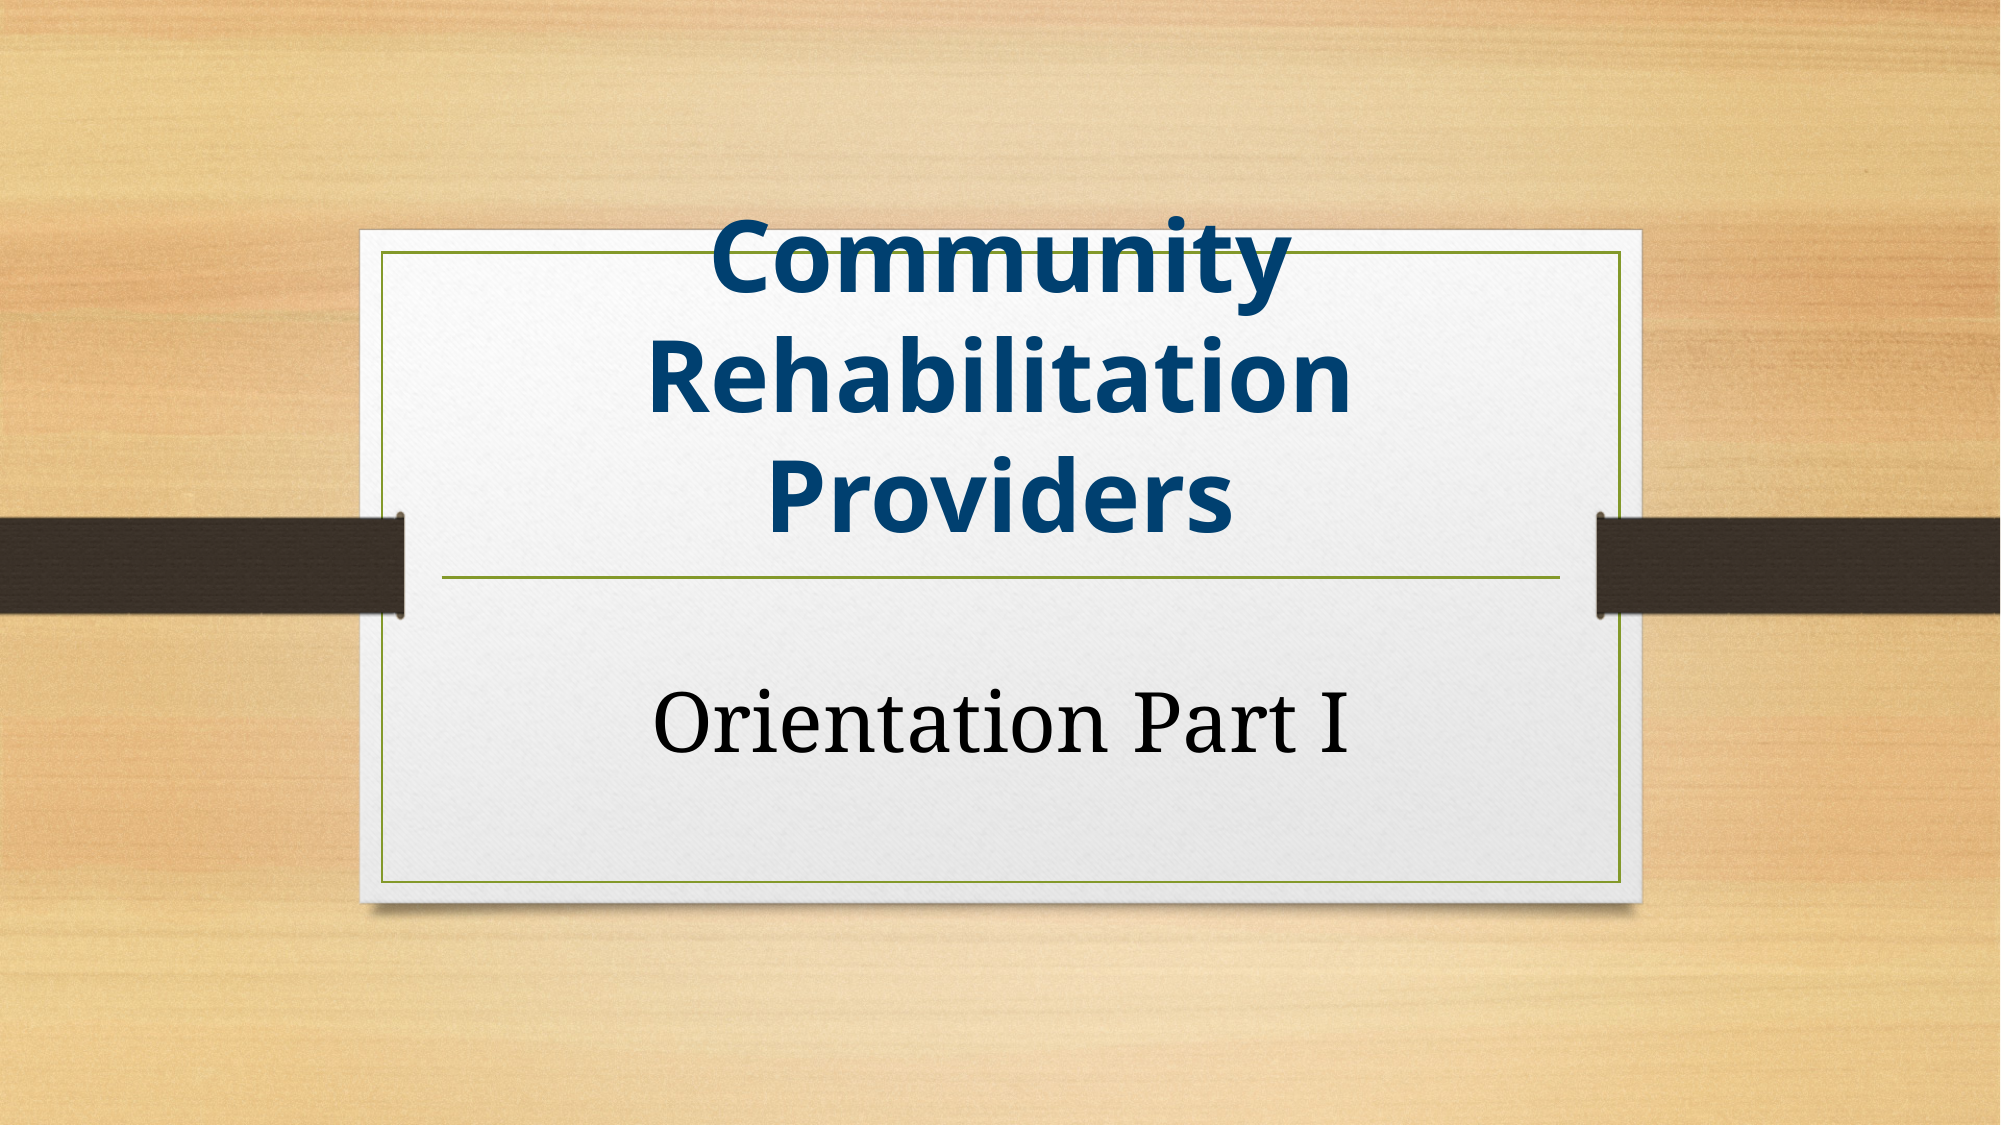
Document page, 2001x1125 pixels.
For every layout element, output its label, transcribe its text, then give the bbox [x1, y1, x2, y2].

picture [0, 0, 2001, 1125]
title Community Rehabilitation Providers [381, 311, 1620, 560]
subtitle Orientation Part I [441, 661, 1560, 879]
